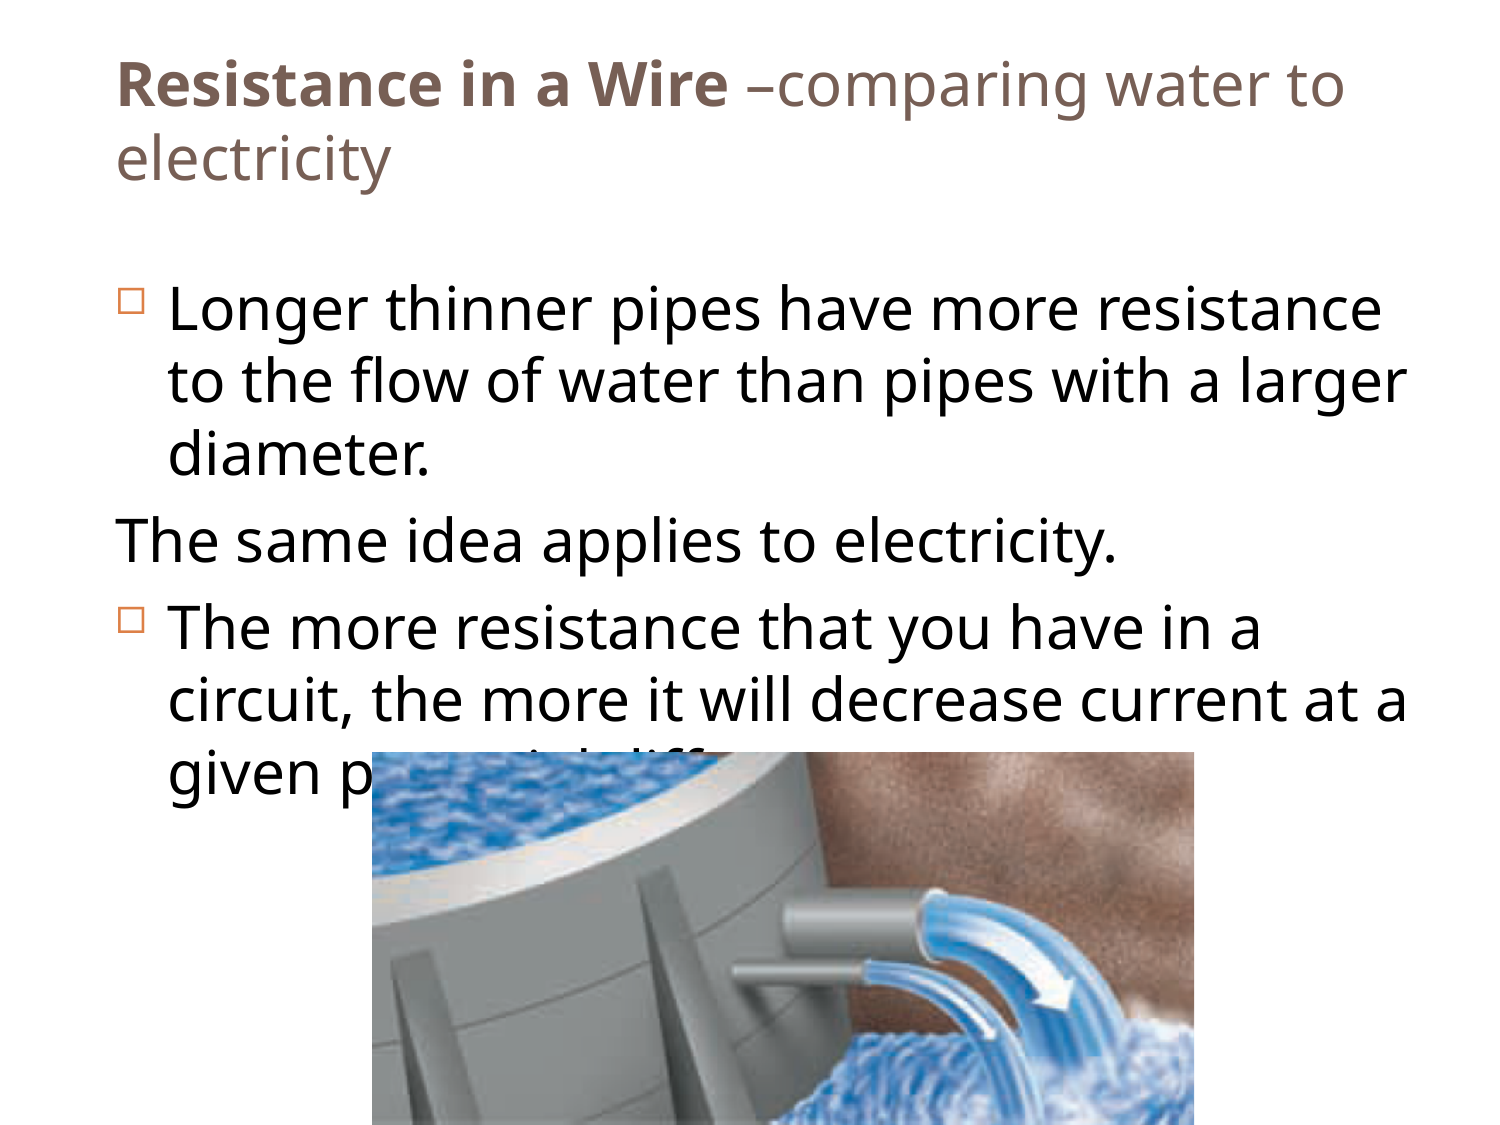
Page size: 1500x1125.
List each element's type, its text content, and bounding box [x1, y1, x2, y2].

picture [371, 751, 1195, 1125]
list Longer thinner pipes have more resistance to the flow of water than pipes with a larger diameter. The same idea applies to electricity. The more resistance that you have in a circuit, the more it will decrease current at a given potential difference. [100, 262, 1438, 1000]
title Resistance in a Wire –comparing water to electricity [100, 37, 1438, 200]
